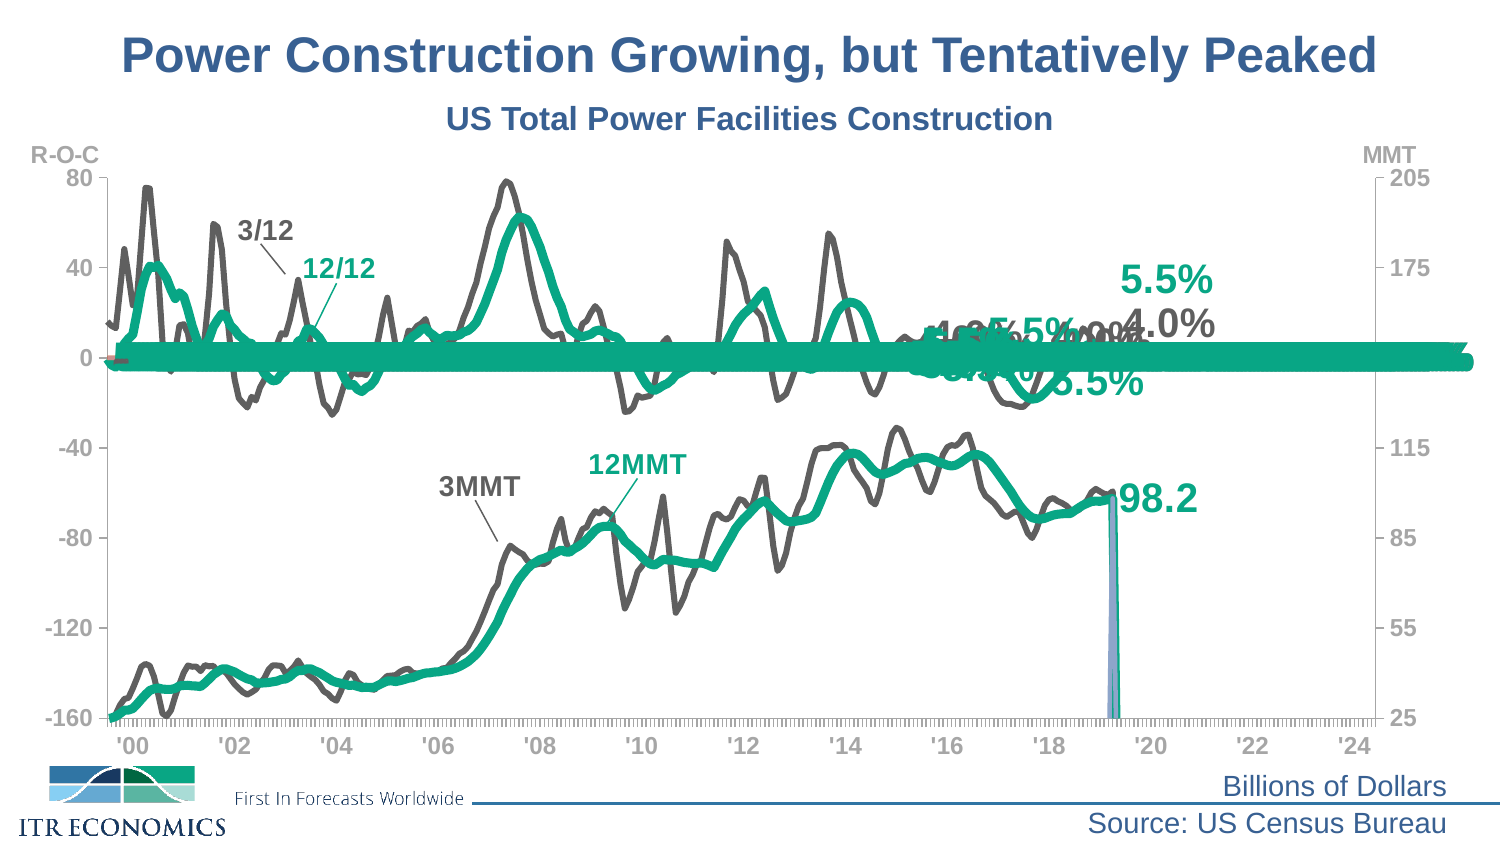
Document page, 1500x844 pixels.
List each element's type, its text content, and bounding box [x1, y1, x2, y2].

chart [24, 132, 1476, 760]
picture [19, 766, 511, 837]
list Billions of Dollars [550, 768, 1463, 810]
title Power Construction Growing, but Tentatively Peaked [0, 5, 1500, 96]
list US Total Power Facilities Construction [0, 96, 1500, 147]
list Source: US Census Bureau [550, 810, 1463, 844]
